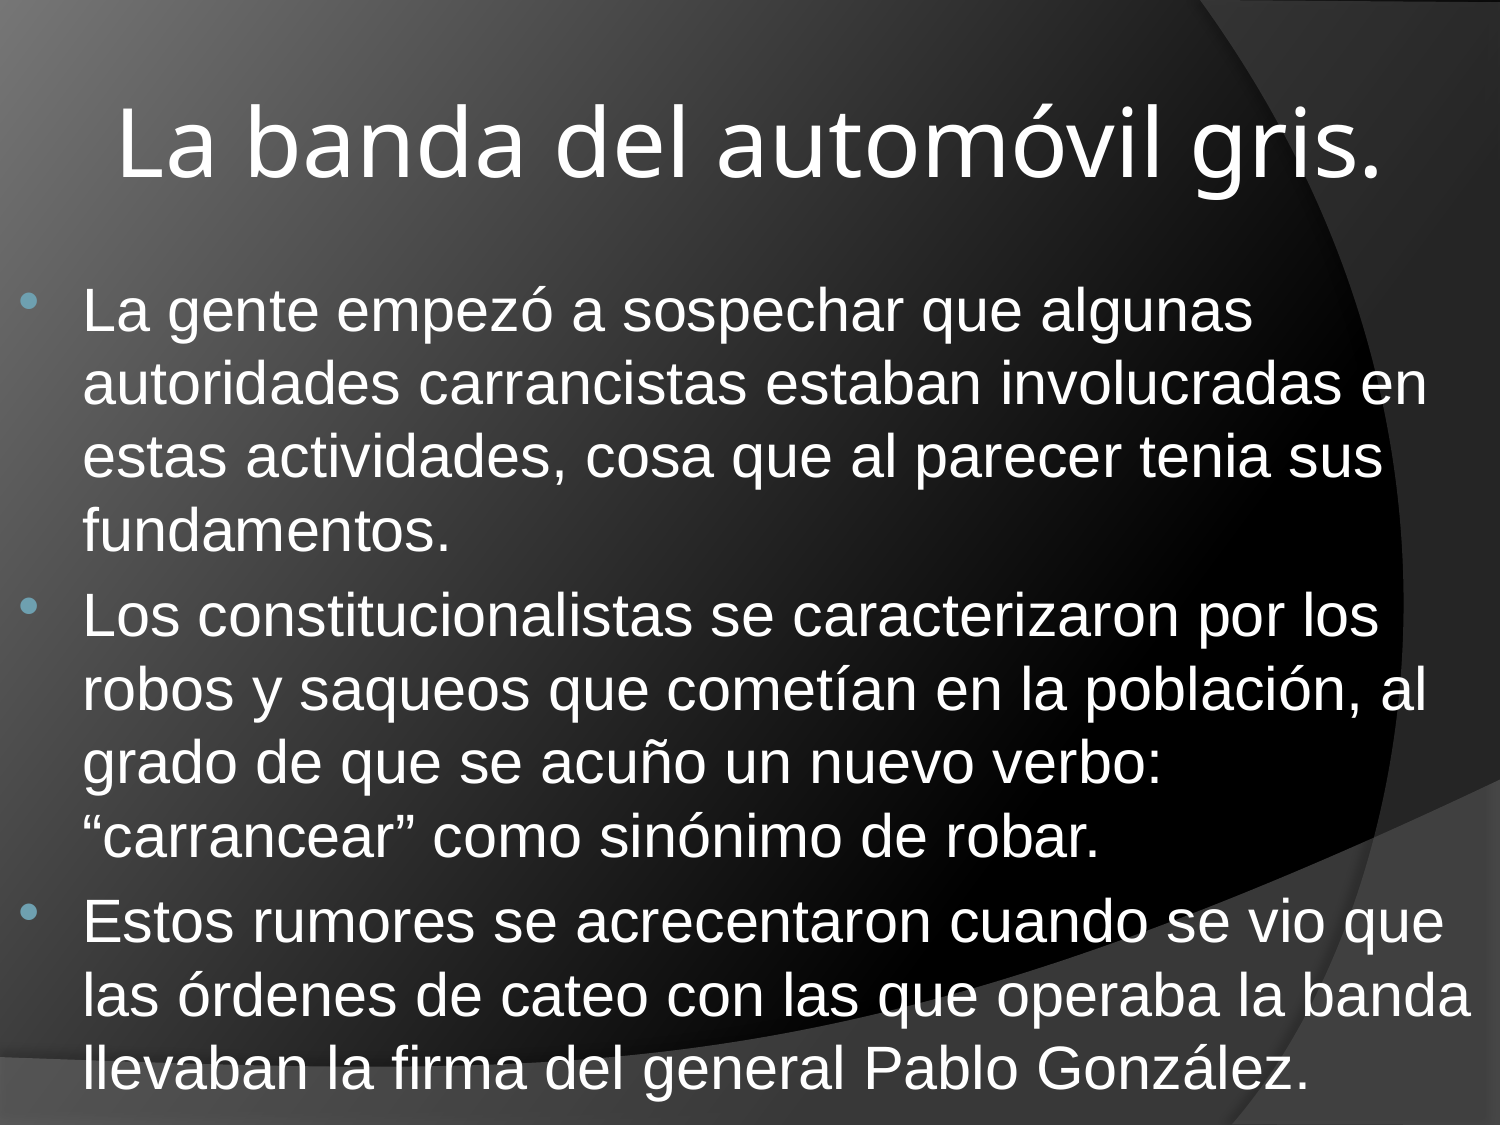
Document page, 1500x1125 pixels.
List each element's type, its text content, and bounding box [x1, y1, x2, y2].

list La gente empezó a sospechar que algunas autoridades carrancistas estaban involucradas en estas actividades, cosa que al parecer tenia sus fundamentos. Los constitucionalistas se caracterizaron por los robos y saqueos que cometían en la población, al grado de que se acuño un nuevo verbo: “carrancear” como sinónimo de robar. Estos rumores se acrecentaron cuando se vio que las órdenes de cateo con las que operaba la banda llevaban la firma del general Pablo González. [0, 262, 1500, 1125]
title La banda del automóvil gris. [0, 45, 1500, 233]
